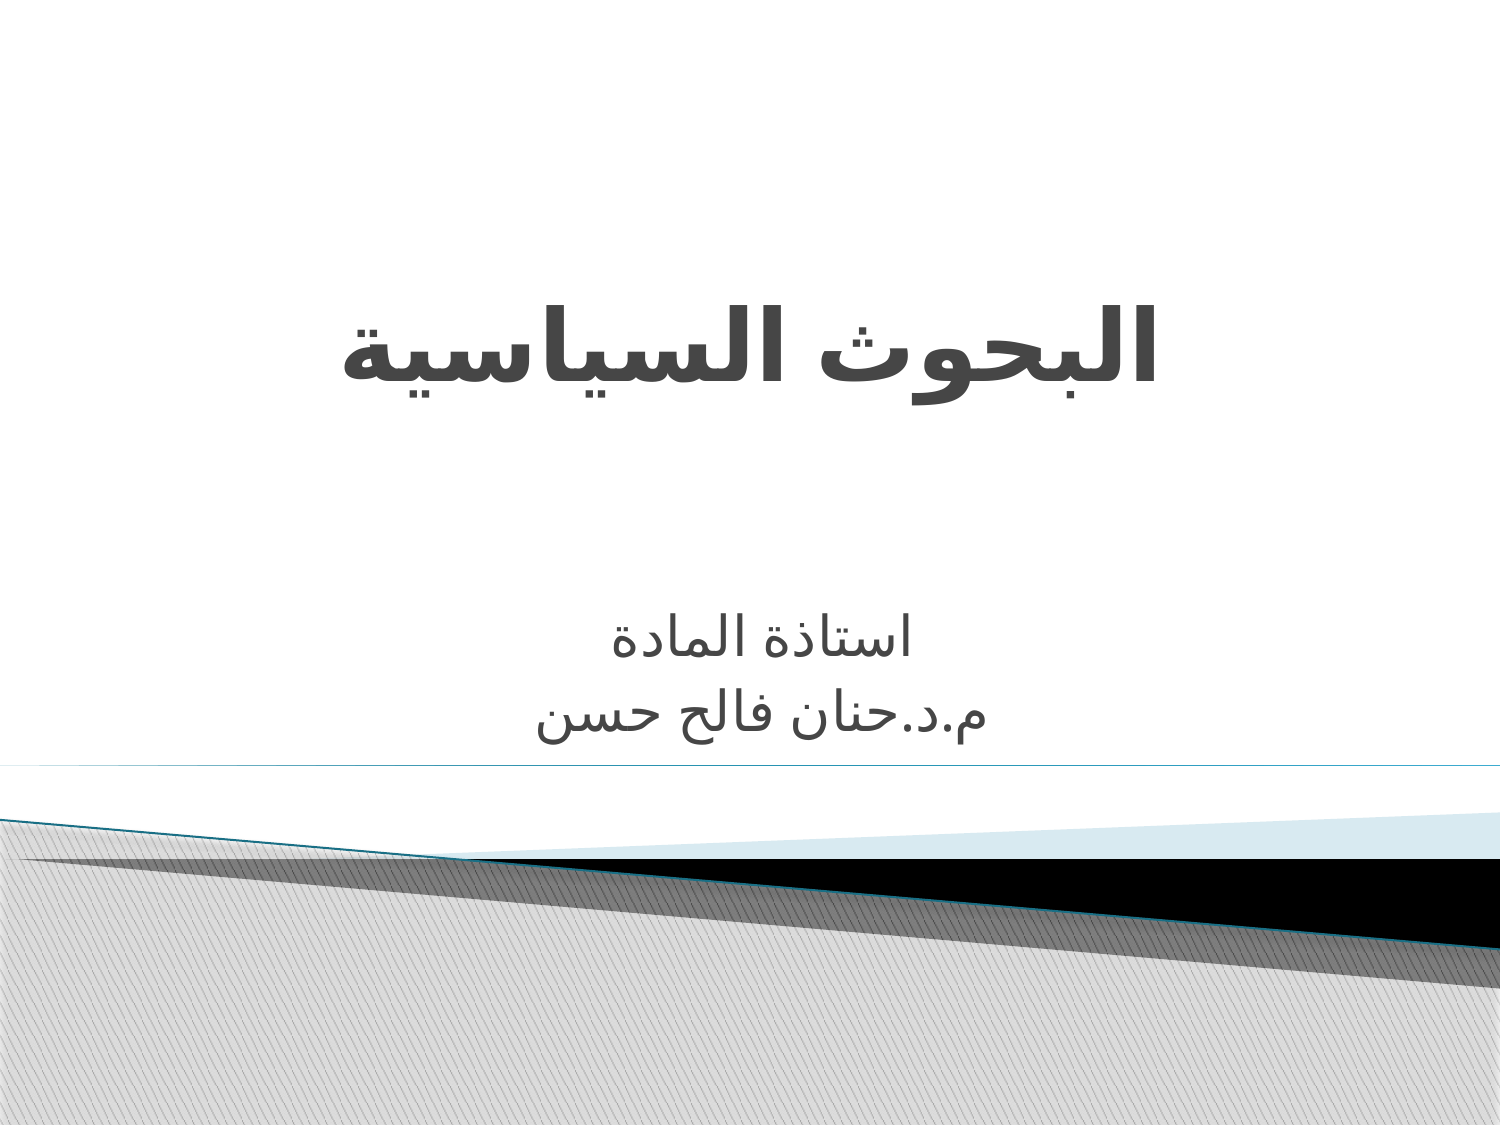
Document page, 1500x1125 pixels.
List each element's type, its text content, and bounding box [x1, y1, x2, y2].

subtitle استاذة المادة م.د.حنان فالح حسن [112, 592, 1388, 790]
title البحوث السياسية [76, 66, 1427, 409]
picture [5, 859, 1500, 989]
